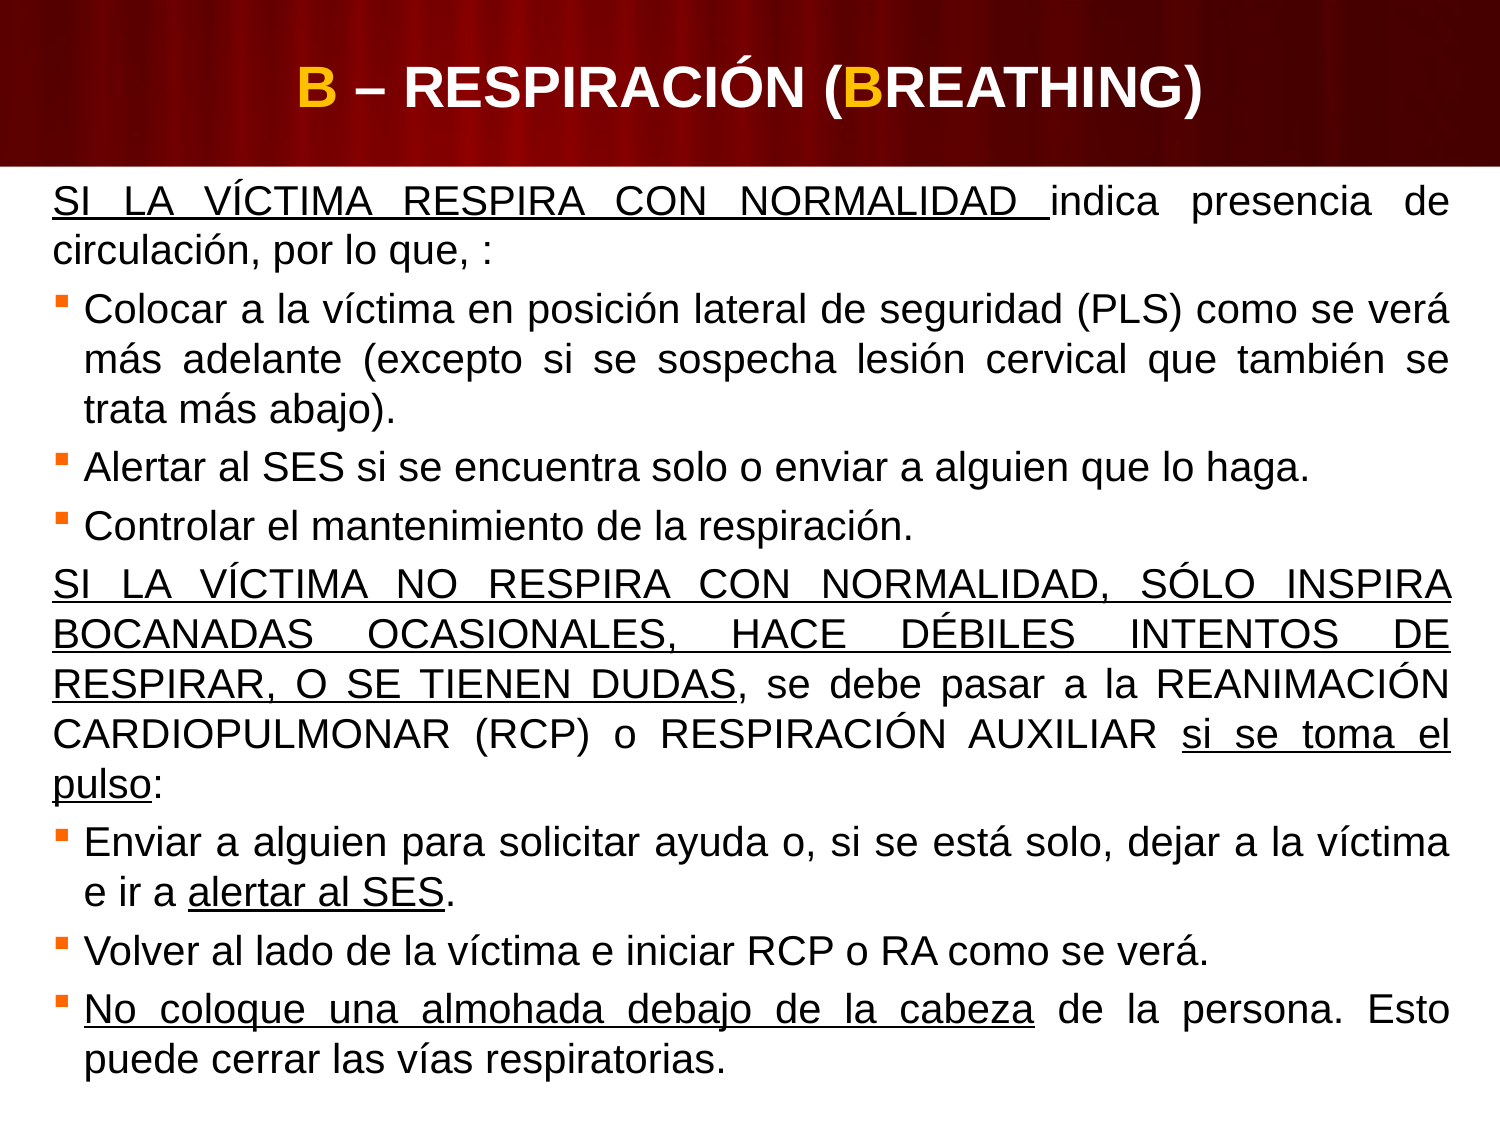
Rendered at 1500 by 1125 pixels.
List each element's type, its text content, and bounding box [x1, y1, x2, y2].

title B – RESPIRACIÓN (BREATHING) [51, 35, 1449, 135]
picture [0, 0, 1500, 1125]
list SI LA VÍCTIMA RESPIRA CON NORMALIDAD indica presencia de circulación, por lo que, : Colocar a la víctima en posición lateral de seguridad (PLS) como se verá más adelante (excepto si se sospecha lesión cervical que también se trata más abajo). Alertar al SES si se encuentra solo o enviar a alguien que lo haga. Controlar el mantenimiento de la respiración. SI LA VÍCTIMA NO RESPIRA CON NORMALIDAD, SÓLO INSPIRA BOCANADAS OCASIONALES, HACE DÉBILES INTENTOS DE RESPIRAR, O SE TIENEN DUDAS, se debe pasar a la REANIMACIÓN CARDIOPULMONAR (RCP) o RESPIRACIÓN AUXILIAR si se toma el pulso: Enviar a alguien para solicitar ayuda o, si se está solo, dejar a la víctima e ir a alertar al SES. Volver al lado de la víctima e iniciar RCP o RA como se verá. No coloque una almohada debajo de la cabeza de la persona. Esto puede cerrar las vías respiratorias. [52, 165, 1451, 1090]
